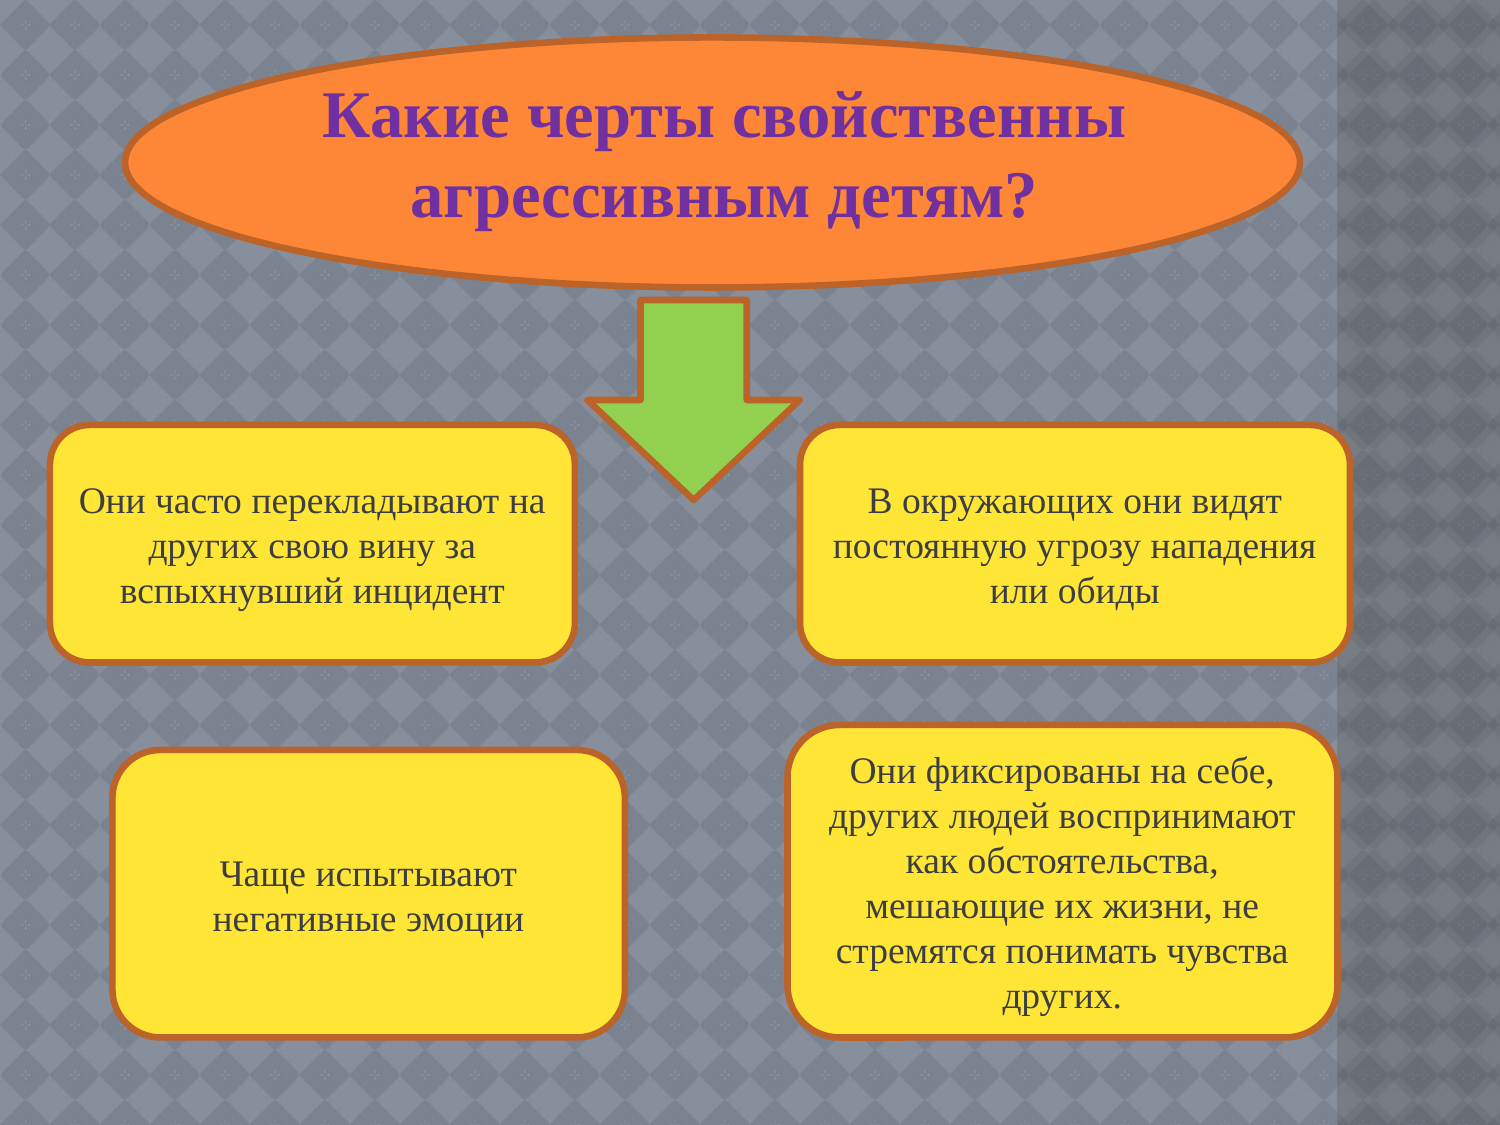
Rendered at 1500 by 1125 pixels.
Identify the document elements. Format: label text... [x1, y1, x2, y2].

text_box Чаще испытывают негативные эмоции [109, 746, 629, 1041]
text_box [337, 34, 1088, 63]
text_box [236, 239, 1189, 291]
text_box Они часто перекладывают на других свою вину за вспыхнувший инцидент [46, 421, 579, 666]
text_box [1225, 97, 1304, 228]
text_box Какие черты свойственны агрессивным детям? [225, 63, 1225, 239]
text_box В окружающих они видят постоянную угрозу нападения или обиды [796, 421, 1354, 666]
text_box [121, 89, 225, 236]
text_box Они фиксированы на себе, других людей воспринимают как обстоятельства, мешающие их жизни, не стремятся понимать чувства других. [784, 721, 1341, 1041]
text_box [584, 296, 804, 504]
